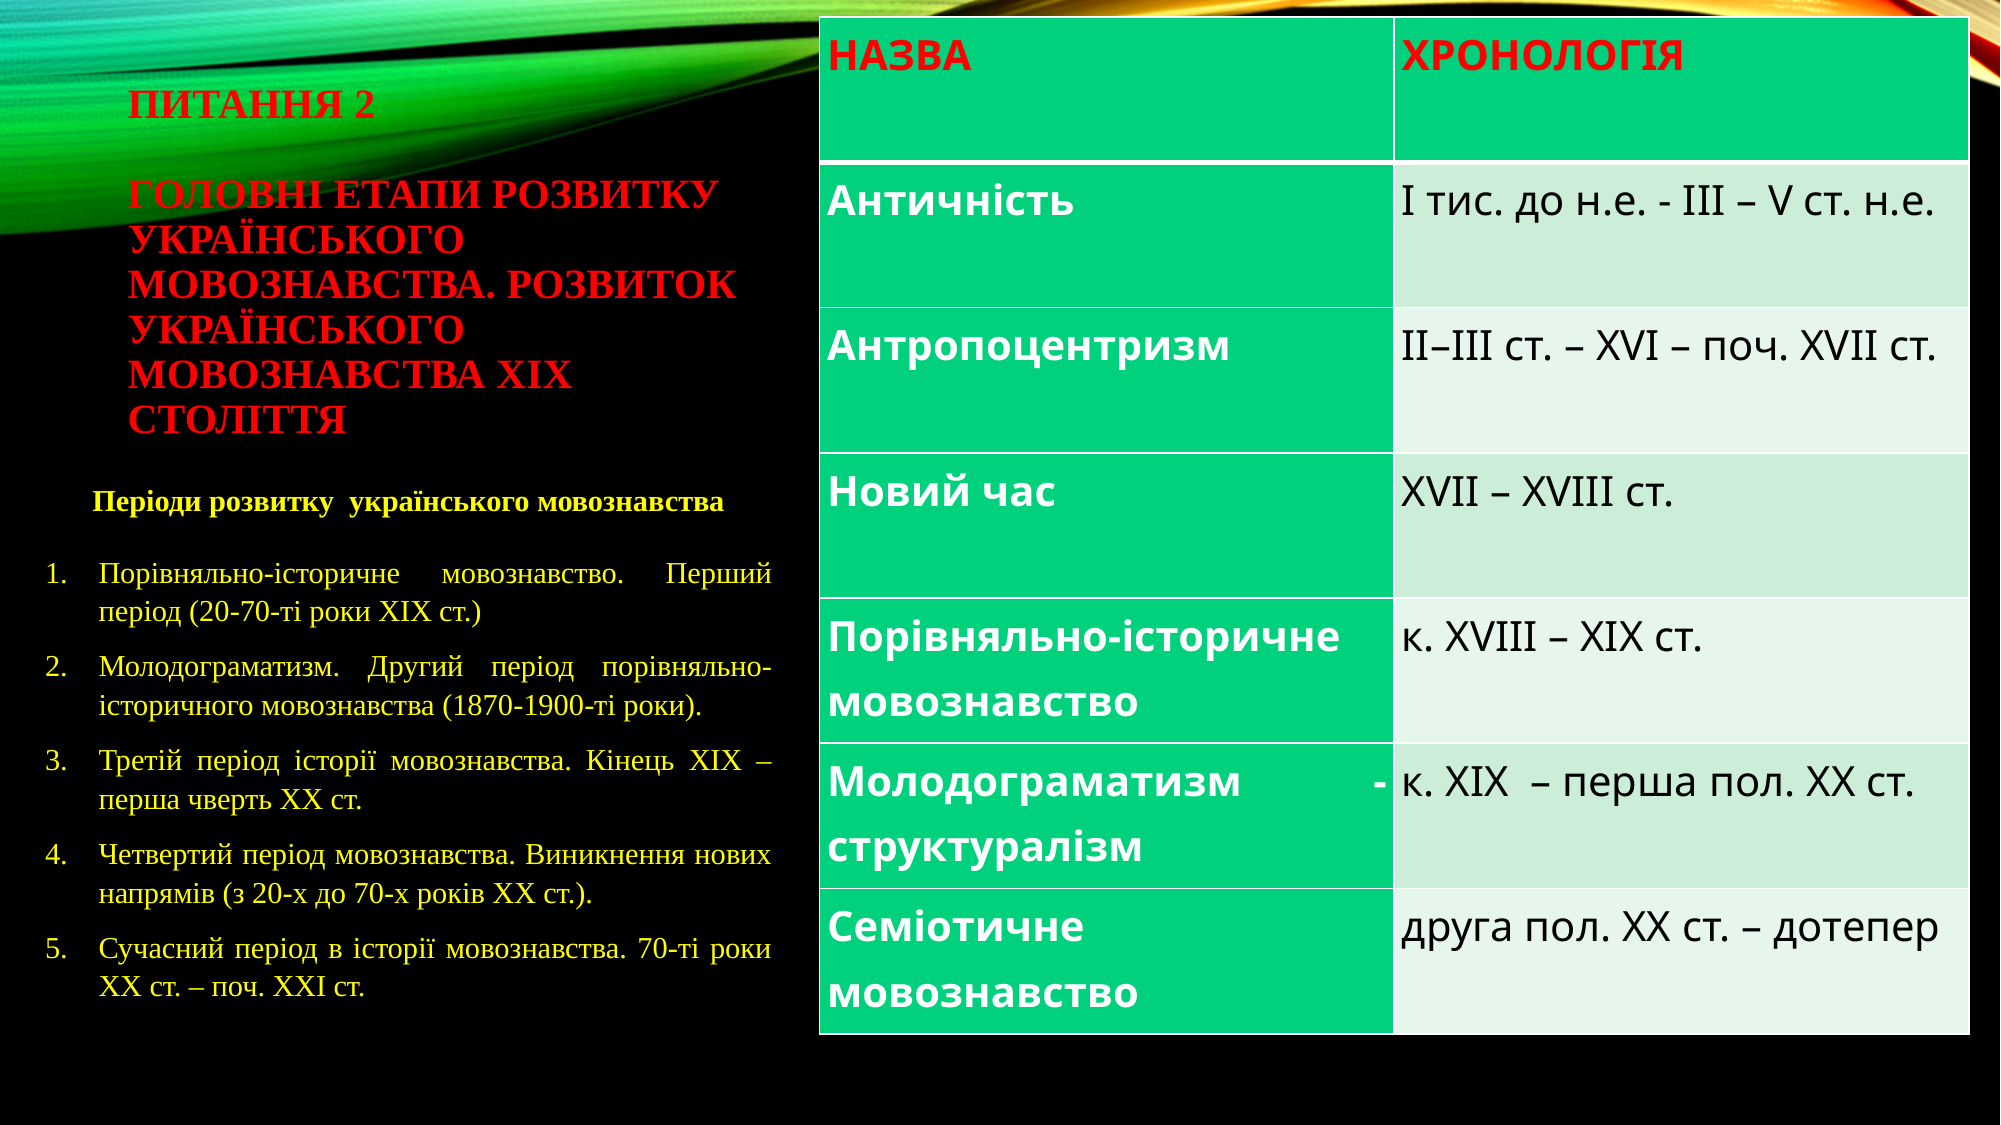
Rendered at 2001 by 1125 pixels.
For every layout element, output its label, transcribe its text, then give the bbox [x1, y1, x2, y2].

table_cell к. XVIII – XIX ст. [1395, 599, 1968, 742]
table_cell II–III ст. – XVI – поч. XVII ст. [1395, 308, 1968, 452]
table_cell XVII – XVIII ст. [1395, 454, 1968, 597]
picture [0, 0, 2000, 237]
table_cell І тис. до н.е. - III – V ст. н.е. [1395, 165, 1968, 307]
table_cell Порівняльно-історичне мовознавство [820, 599, 1393, 742]
table_header НАЗВА [820, 18, 1393, 160]
table_cell Семіотичне мовознавство [820, 889, 1393, 1033]
table_cell Новий час [820, 454, 1393, 597]
title ПИТАННЯ 2 ГОЛОВНІ етапи розвитку українського мовознавства. Розвиток українського мовознавства XIX століття [112, 249, 788, 450]
table_cell друга пол. ХХ ст. – дотепер [1395, 889, 1968, 1033]
table_cell Античність [820, 165, 1393, 307]
list Періоди розвитку українського мовознавства Порівняльно-історичне мовознавство. Перший період (20-70-ті роки ХІХ ст.) Молодограматизм. Другий період порівняльно-історичного мовознавства (1870-1900-ті роки). Третій період історії мовознавства. Кінець ХІХ – перша чверть ХХ ст. Четвертий період мовознавства. Виникнення нових напрямів (з 20-х до 70-х років ХХ ст.). Сучасний період в історії мовознавства. 70-ті роки ХХ ст. – поч. ХХІ ст. [30, 471, 788, 1021]
table_cell Антропоцентризм [820, 308, 1393, 452]
table_cell к. XIX – перша пол. XX ст. [1395, 744, 1968, 888]
table_cell Молодограматизм -структуралізм [820, 744, 1393, 888]
table_header ХРОНОЛОГІЯ [1395, 18, 1968, 160]
